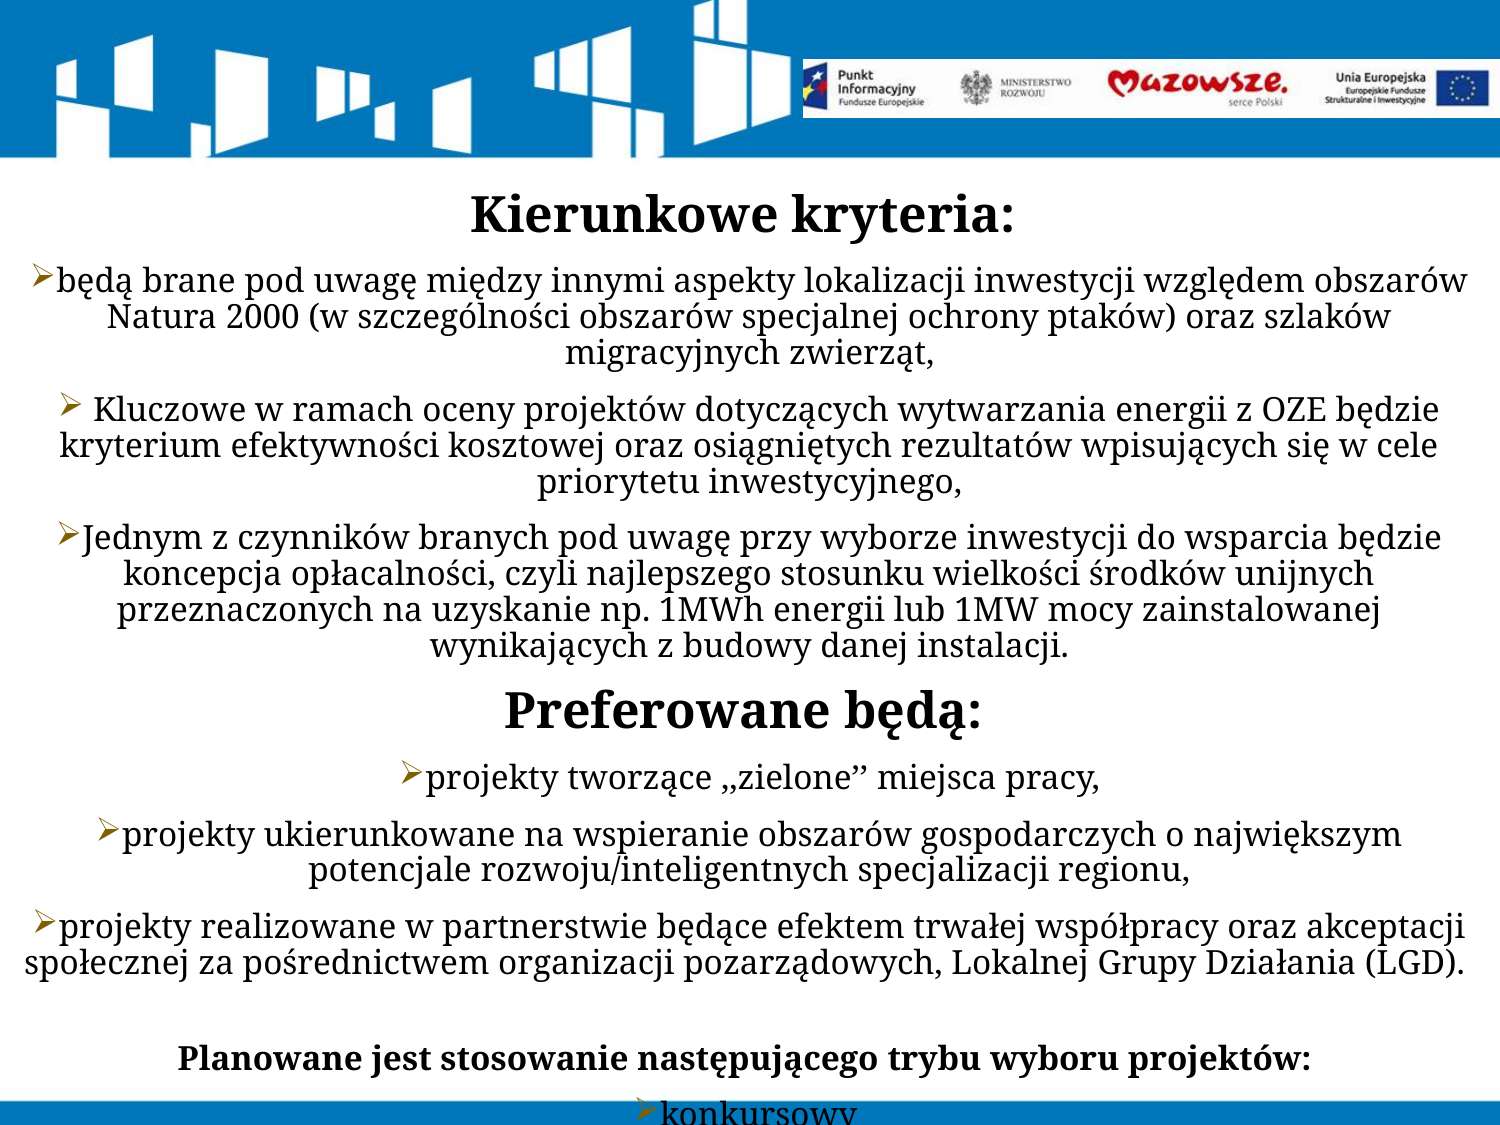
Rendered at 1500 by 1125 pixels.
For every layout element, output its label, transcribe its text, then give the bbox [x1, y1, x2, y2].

picture [0, 0, 1500, 181]
text_box Kierunkowe kryteria: będą brane pod uwagę między innymi aspekty lokalizacji inwestycji względem obszarów Natura 2000 (w szczególności obszarów specjalnej ochrony ptaków) oraz szlaków migracyjnych zwierząt, Kluczowe w ramach oceny projektów dotyczących wytwarzania energii z OZE będzie kryterium efektywności kosztowej oraz osiągniętych rezultatów wpisujących się w cele priorytetu inwestycyjnego, Jednym z czynników branych pod uwagę przy wyborze inwestycji do wsparcia będzie koncepcja opłacalności, czyli najlepszego stosunku wielkości środków unijnych przeznaczonych na uzyskanie np. 1MWh energii lub 1MW mocy zainstalowanej wynikających z budowy danej instalacji. Preferowane będą: projekty tworzące ,,zielone’’ miejsca pracy, projekty ukierunkowane na wspieranie obszarów gospodarczych o największym potencjale rozwoju/inteligentnych specjalizacji regionu, projekty realizowane w partnerstwie będące efektem trwałej współpracy oraz akceptacji społecznej za pośrednictwem organizacji pozarządowych, Lokalnej Grupy Działania (LGD). Planowane jest stosowanie następującego trybu wyboru projektów: konkursowy [0, 181, 1500, 1087]
picture [0, 1087, 1500, 1125]
